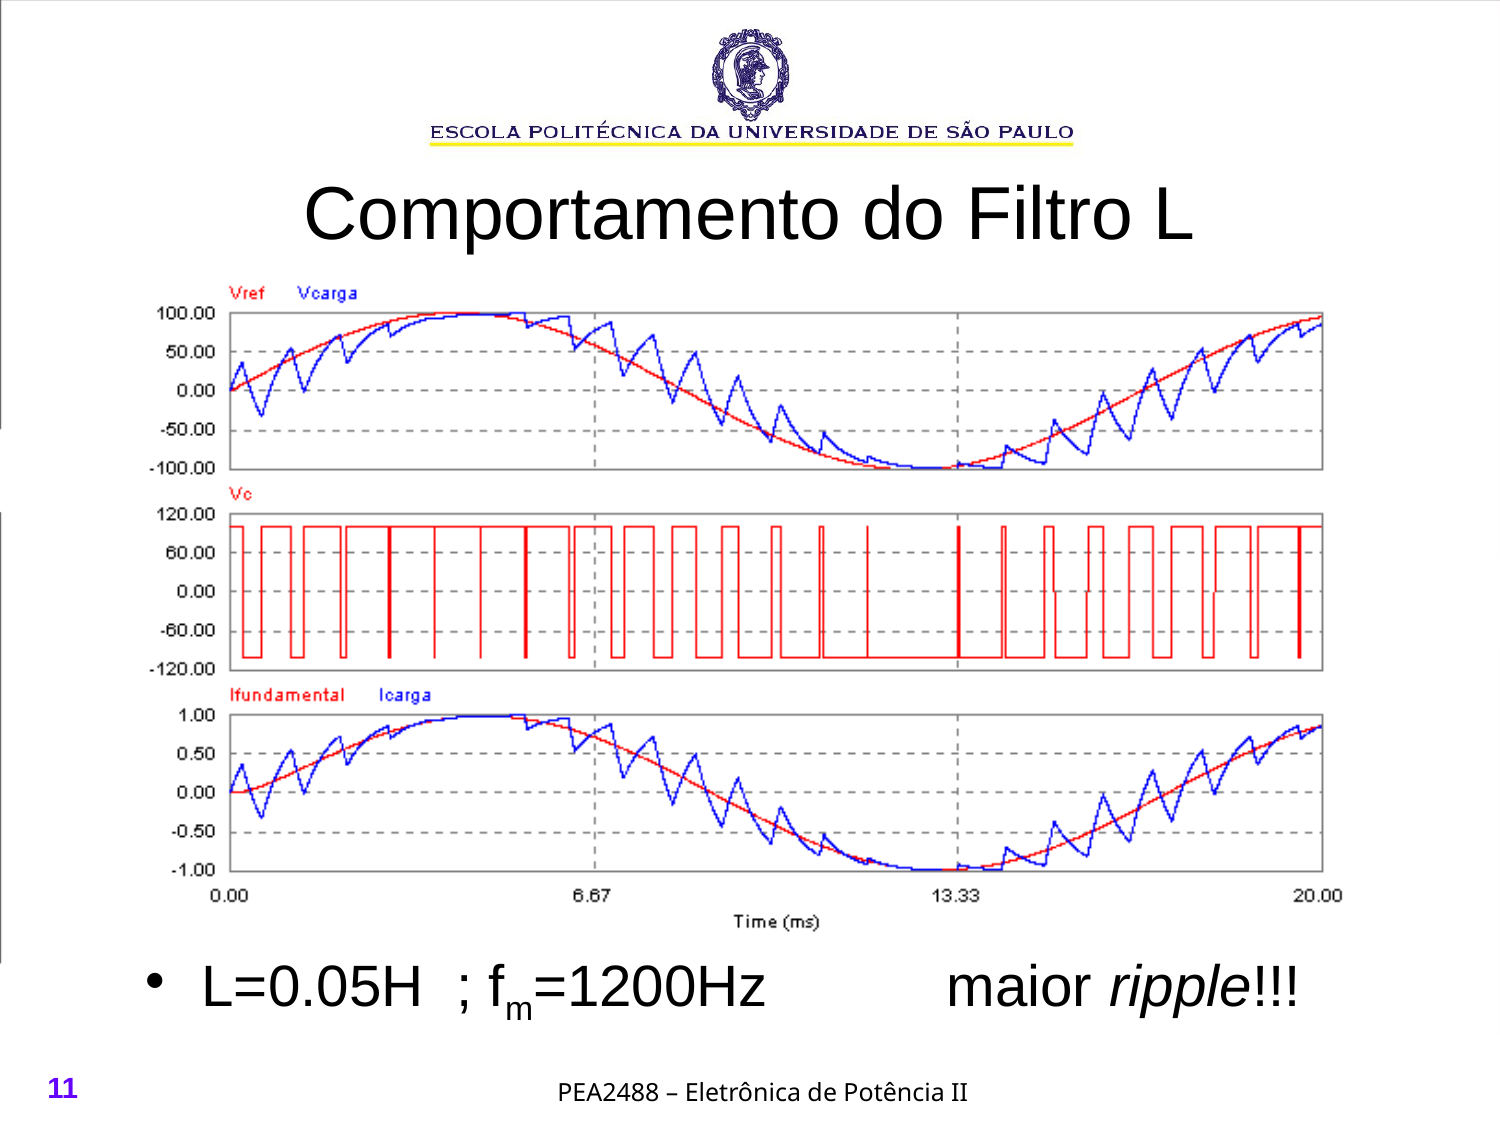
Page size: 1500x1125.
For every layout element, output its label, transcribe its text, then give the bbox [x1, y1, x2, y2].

text_box Comportamento do Filtro L [112, 156, 1388, 251]
slide_number 11 [0, 1062, 94, 1118]
text_box L=0.05H ; fm=1200Hz maior ripple!!! [130, 940, 1406, 1029]
footer PEA2488 – Eletrônica de Potência II [243, 1069, 1283, 1125]
picture [0, 0, 1500, 1125]
